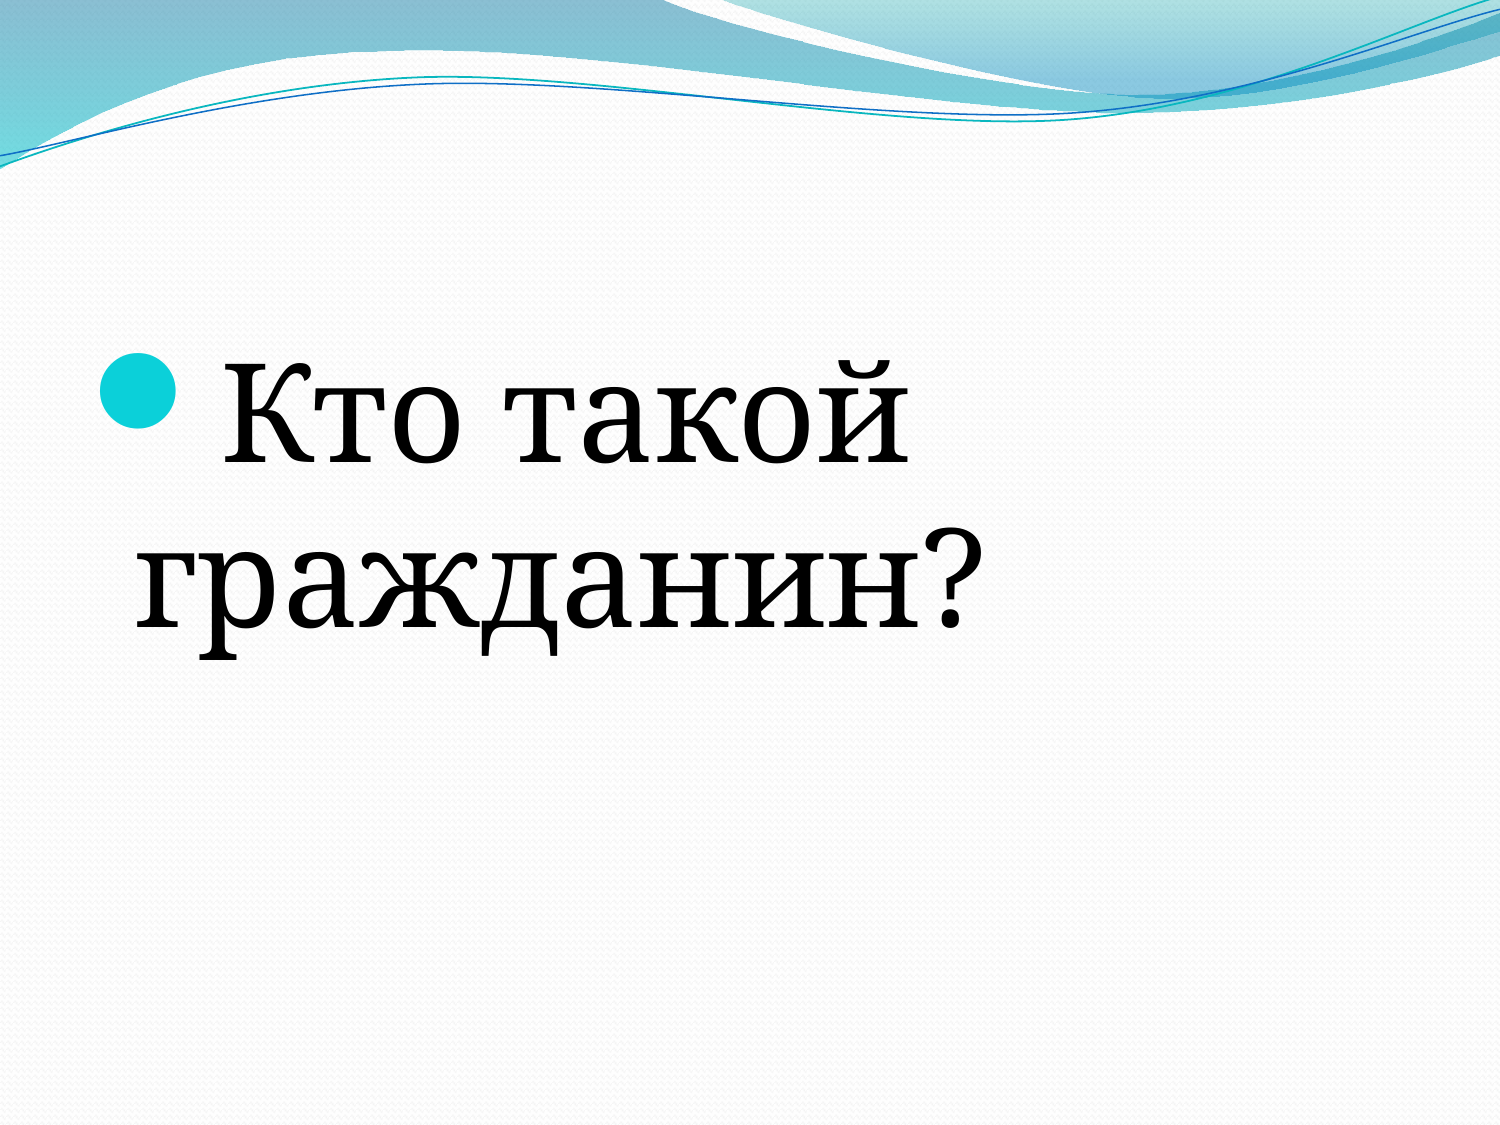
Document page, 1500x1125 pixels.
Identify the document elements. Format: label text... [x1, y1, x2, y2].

list Кто такой гражданин? [75, 317, 1425, 1038]
